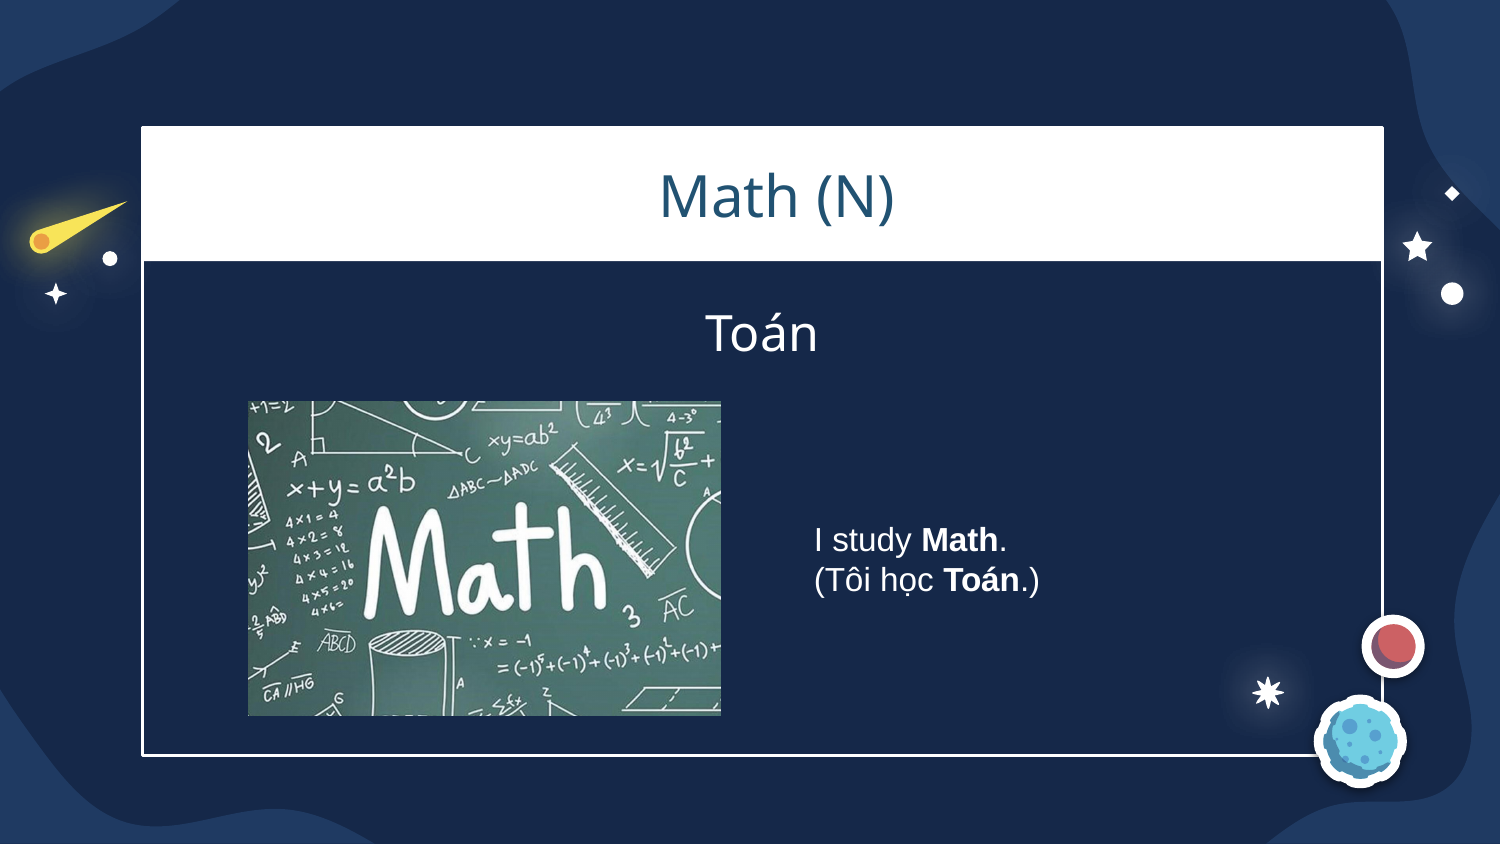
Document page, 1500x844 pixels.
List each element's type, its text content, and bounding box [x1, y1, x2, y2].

text_box [142, 263, 1383, 756]
text_box [44, 282, 68, 305]
text_box [140, 125, 1384, 263]
text_box Math (N) [530, 151, 1024, 237]
text_box Toán [477, 293, 1047, 369]
text_box [1252, 676, 1285, 710]
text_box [1322, 703, 1399, 780]
text_box I study Math. (Tôi học Toán.) [799, 510, 1271, 606]
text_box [1367, 623, 1419, 670]
picture [248, 401, 721, 717]
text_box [27, 200, 128, 254]
text_box [1402, 230, 1433, 262]
text_box [1444, 186, 1460, 202]
text_box [1441, 282, 1464, 305]
text_box [1233, 658, 1302, 727]
